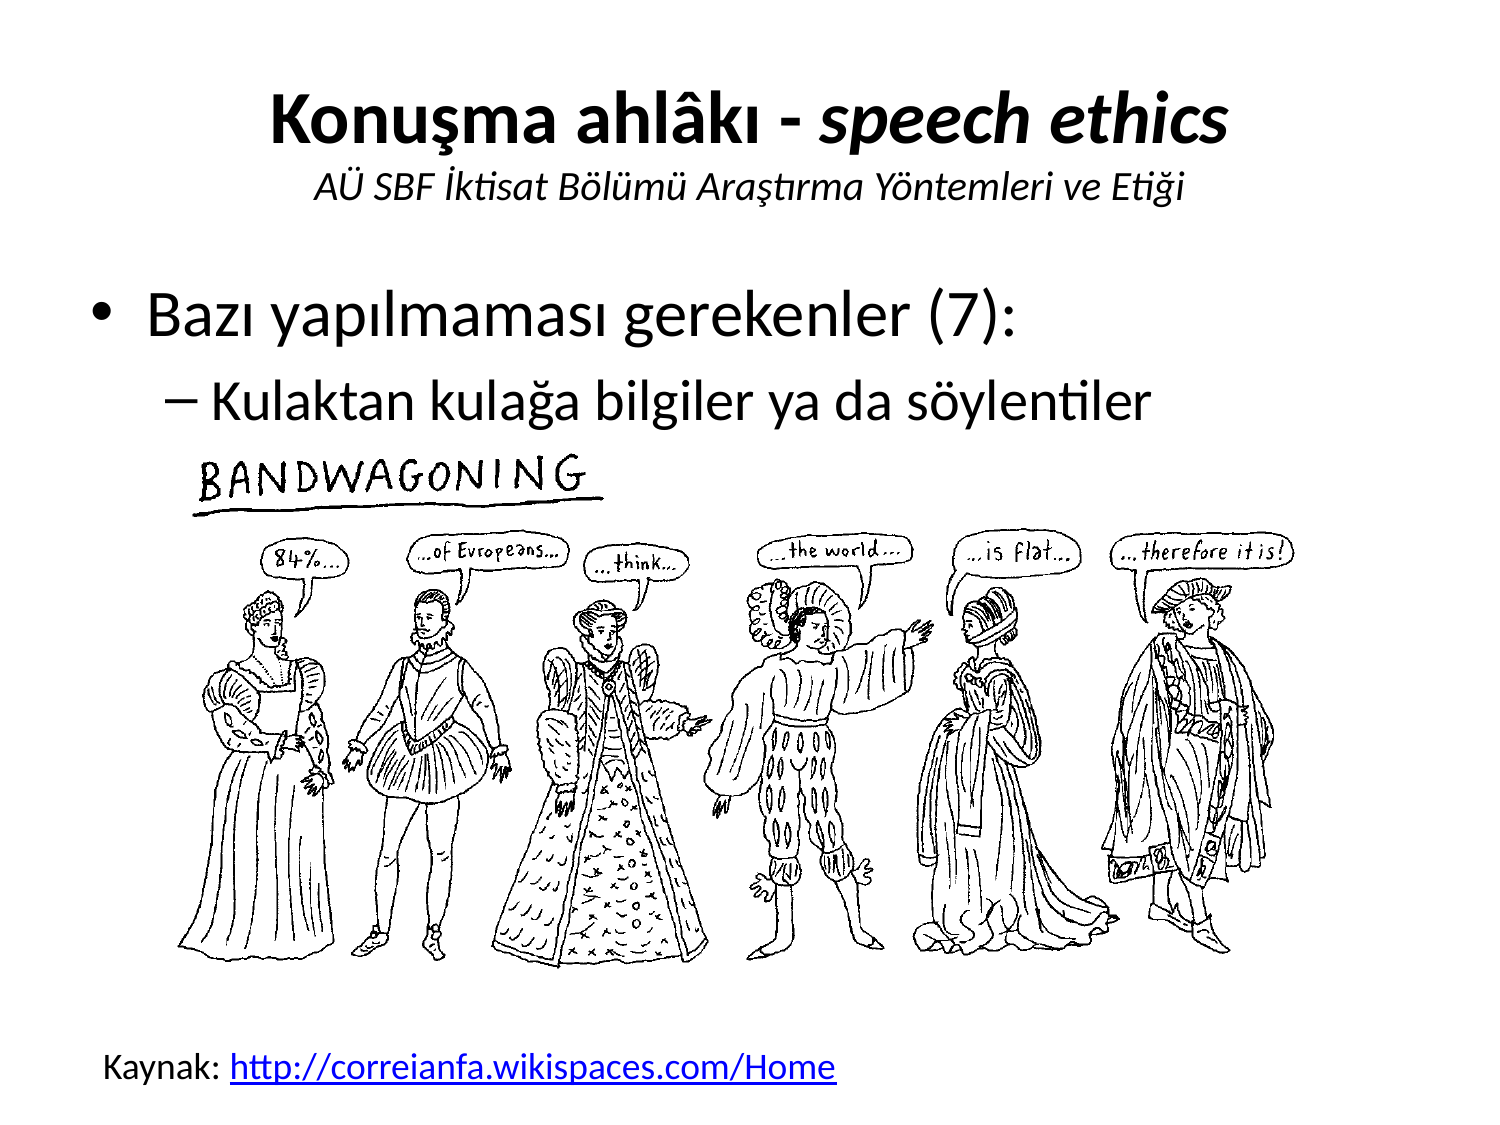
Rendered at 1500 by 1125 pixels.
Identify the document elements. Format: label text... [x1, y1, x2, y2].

text_box Kaynak: http://correianfa.wikispaces.com/Home [88, 1034, 928, 1095]
title Konuşma ahlâkı - speech ethics AÜ SBF İktisat Bölümü Araştırma Yöntemleri ve Etiği [75, 45, 1425, 233]
picture [170, 432, 1329, 1012]
list Bazı yapılmaması gerekenler (7): Kulaktan kulağa bilgiler ya da söylentiler [75, 262, 1425, 1005]
